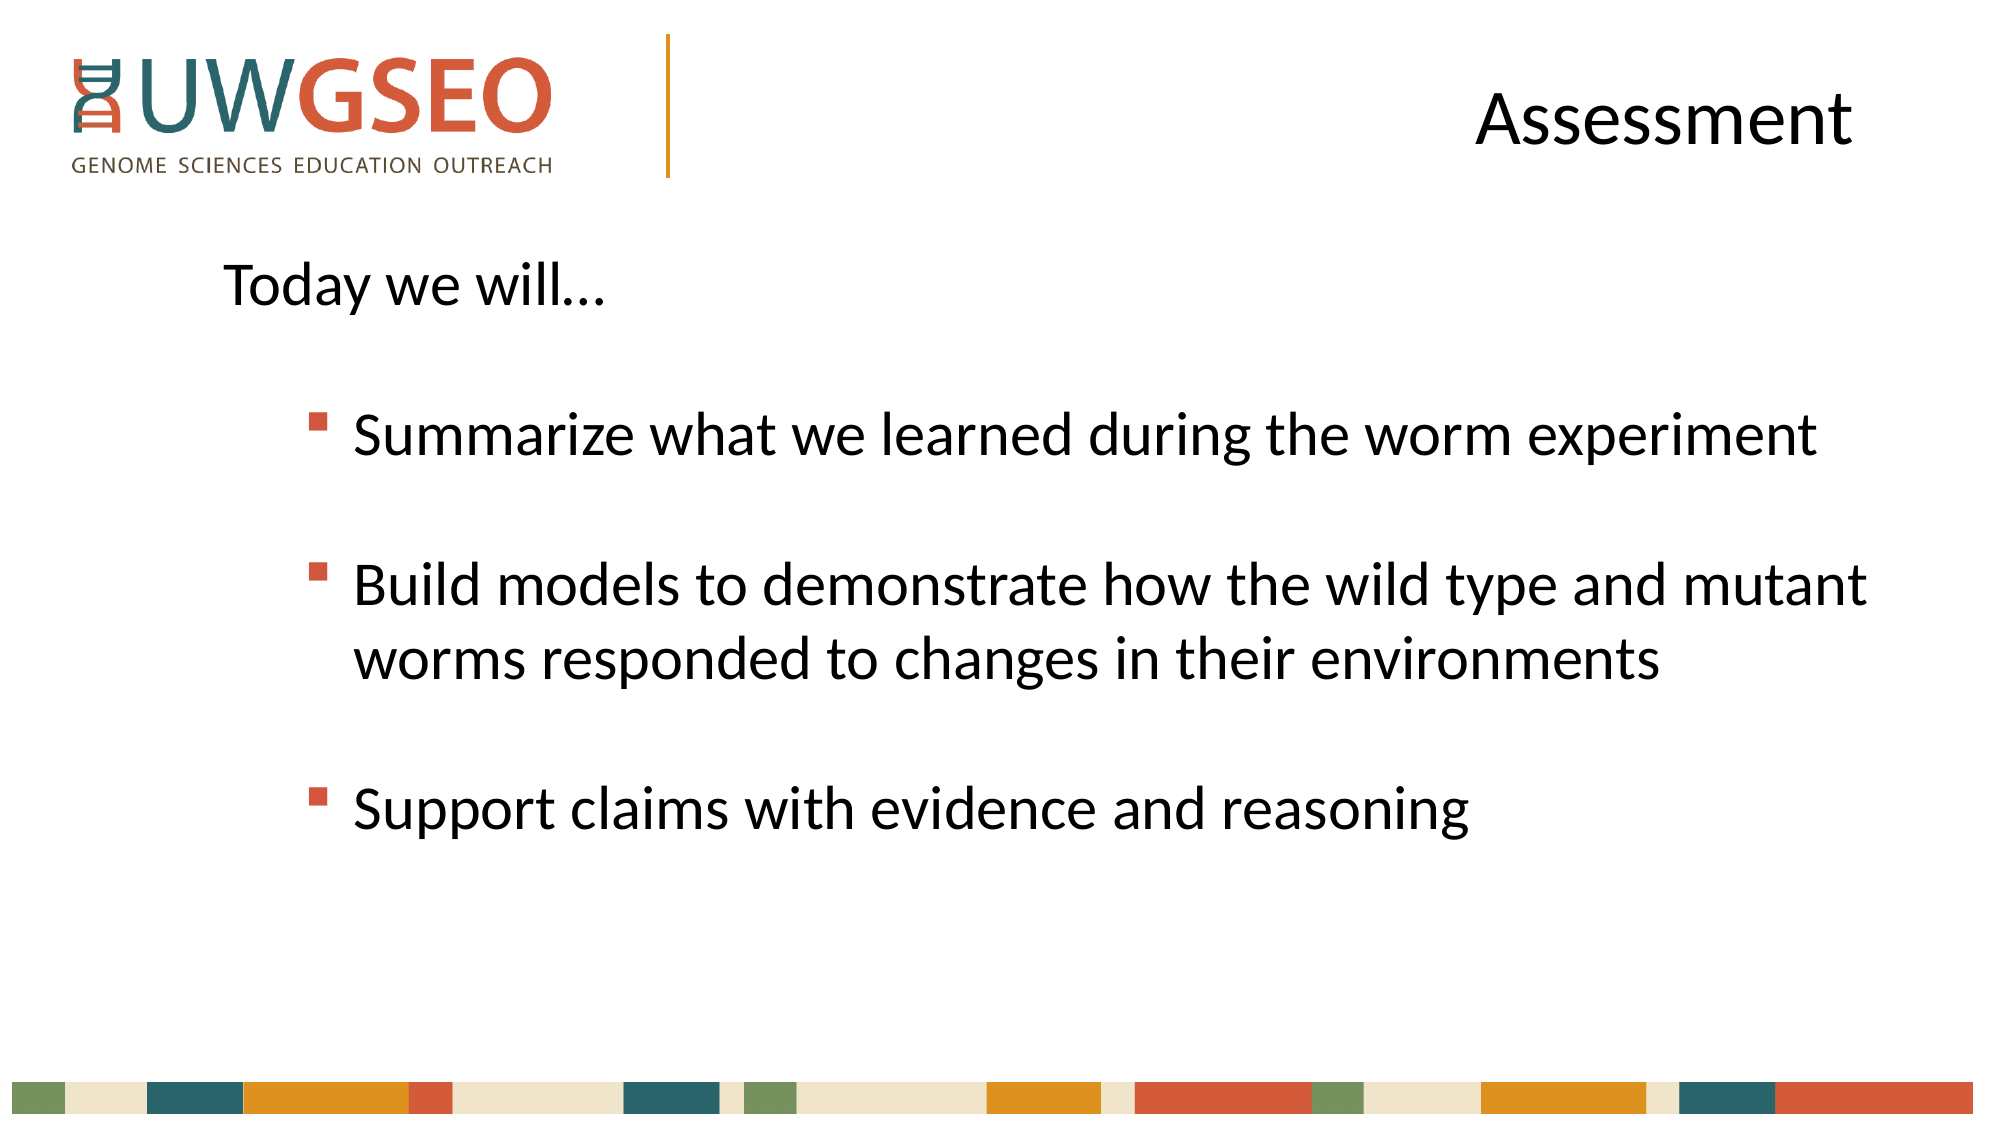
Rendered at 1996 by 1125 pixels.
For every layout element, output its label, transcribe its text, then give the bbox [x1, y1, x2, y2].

picture [12, 1082, 1973, 1114]
picture [72, 57, 551, 173]
text_box Today we will… Summarize what we learned during the worm experiment Build models to demonstrate how the wild type and mutant worms responded to changes in their environments Support claims with evidence and reasoning [207, 234, 1914, 1055]
text_box Assessment [1459, 57, 1947, 169]
